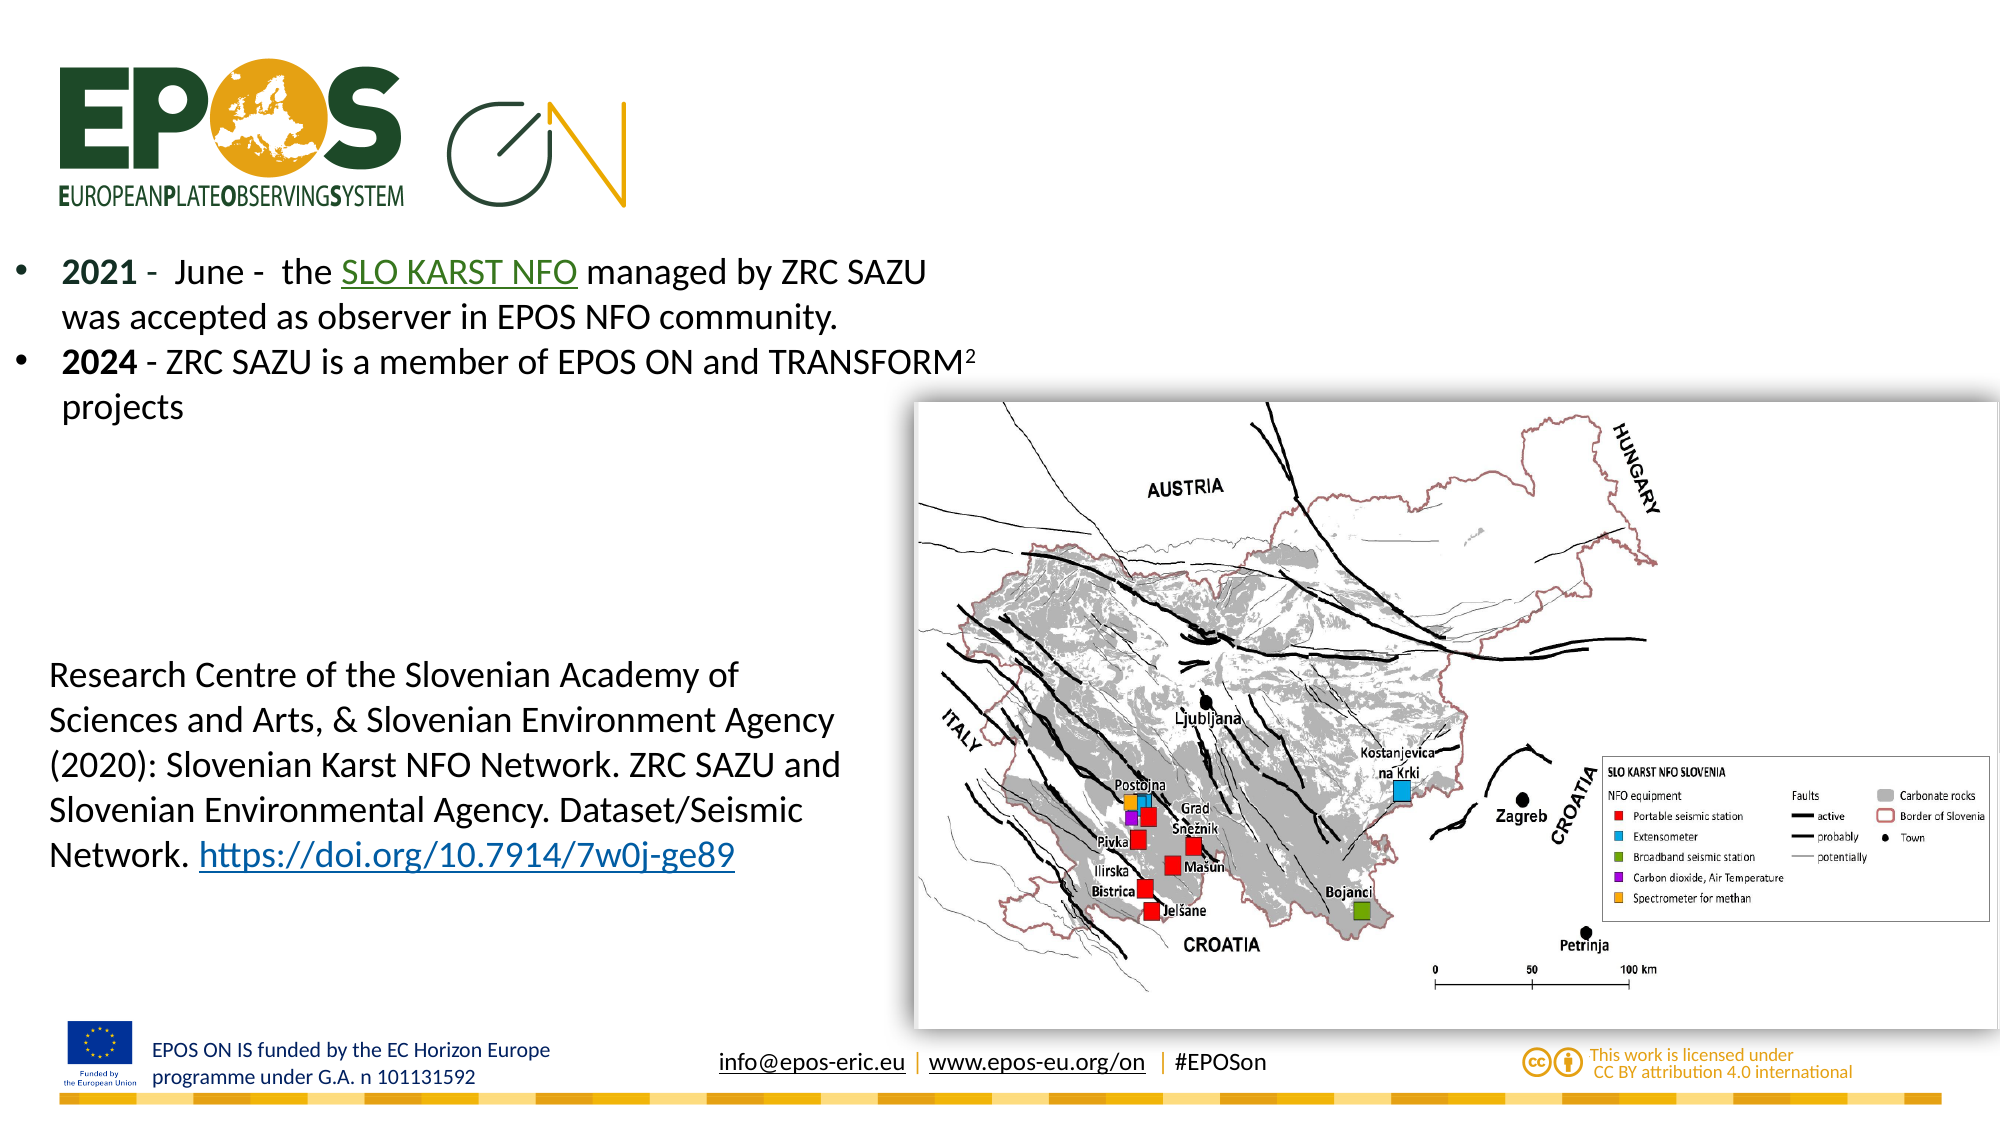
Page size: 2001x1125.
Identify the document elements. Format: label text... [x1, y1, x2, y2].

picture [0, 0, 2001, 1125]
text_box 2021 - June - the SLO KARST NFO managed by ZRC SAZU was accepted as observer in EPOS NFO community. 2024 - ZRC SAZU is a member of EPOS ON and TRANSFORM2 projects [0, 239, 1000, 525]
text_box Research Centre of the Slovenian Academy of Sciences and Arts, & Slovenian Environment Agency (2020): Slovenian Karst NFO Network. ZRC SAZU and Slovenian Environmental Agency. Dataset/Seismic Network. https://doi.org/10.7914/7w0j-ge89 [34, 643, 873, 883]
